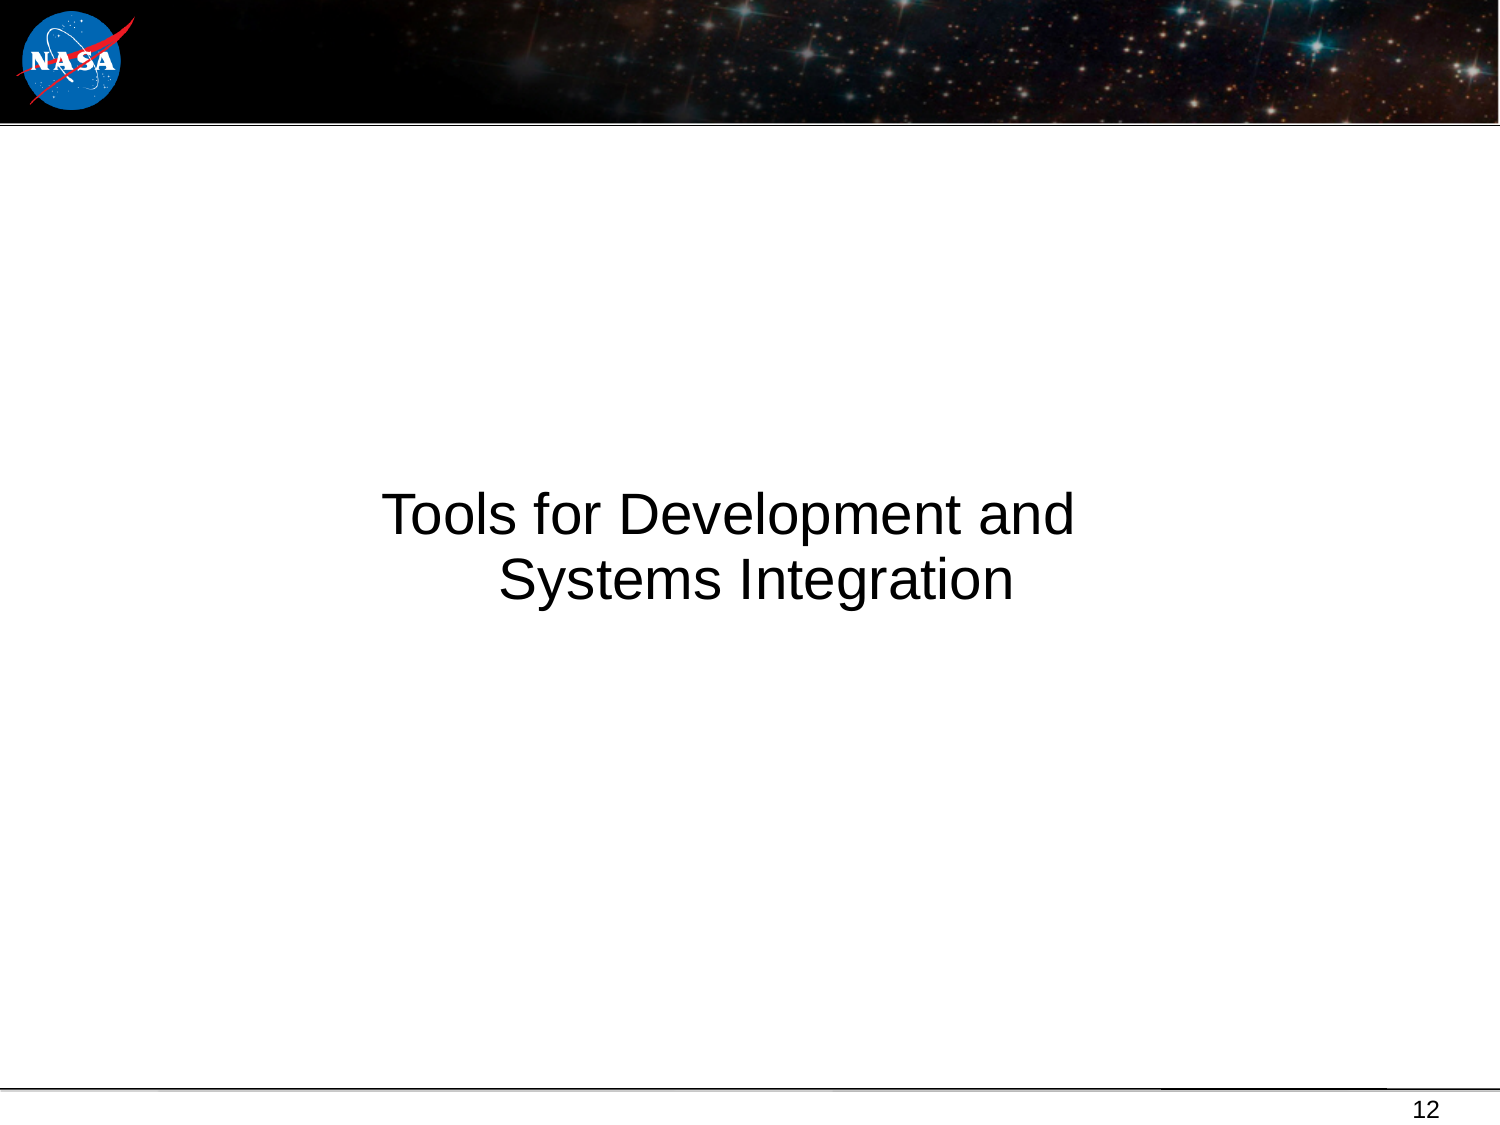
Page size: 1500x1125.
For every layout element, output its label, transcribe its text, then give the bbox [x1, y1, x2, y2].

list Tools for Development and Systems Integration [350, 474, 1108, 698]
picture [0, 0, 1500, 125]
